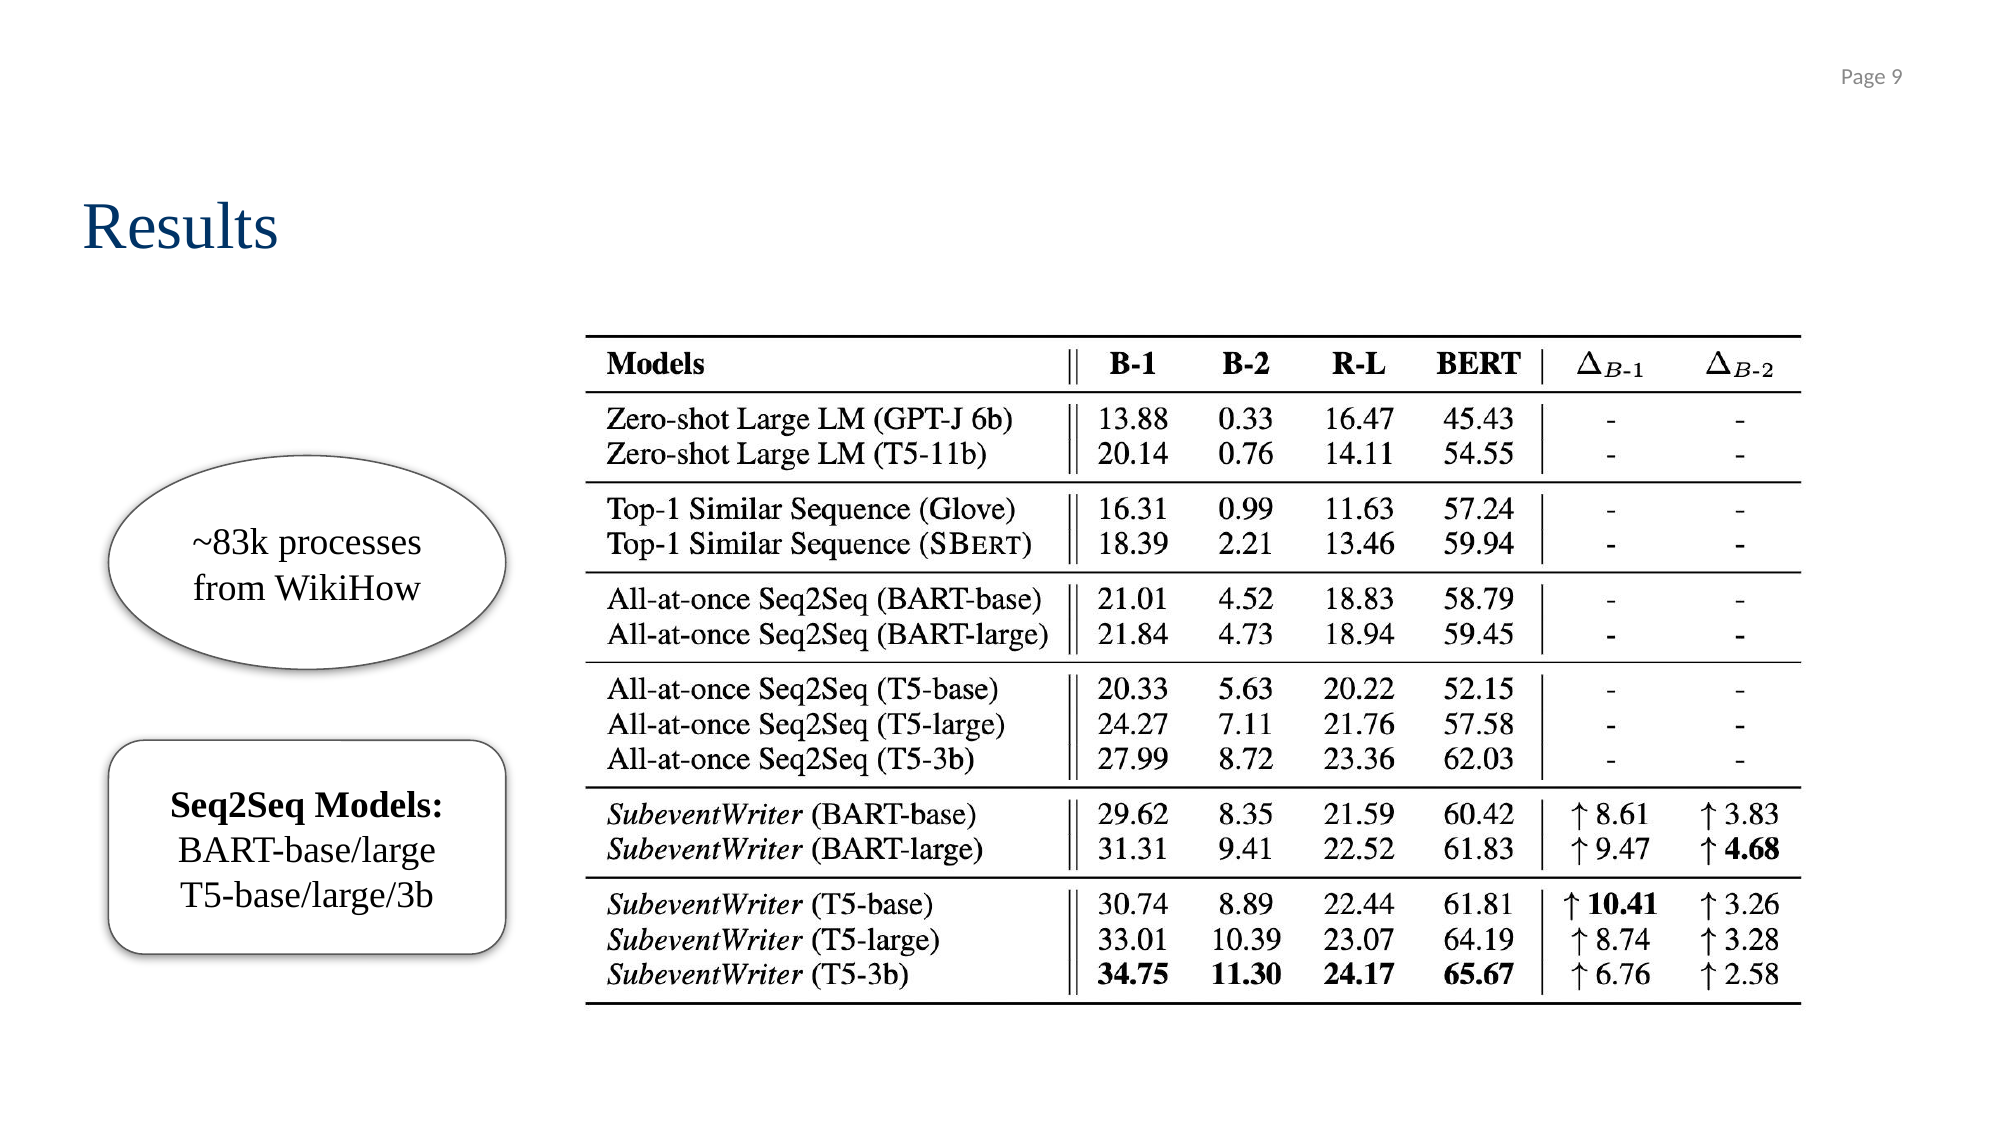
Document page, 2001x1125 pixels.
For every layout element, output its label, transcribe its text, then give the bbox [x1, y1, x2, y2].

title Results [67, 184, 1793, 278]
text_box ~83k processes from WikiHow [108, 455, 506, 670]
slide_number Page ‹#› [1520, 46, 1918, 106]
picture [557, 303, 1820, 1017]
text_box Seq2Seq Models: BART-base/large T5-base/large/3b [108, 740, 506, 955]
